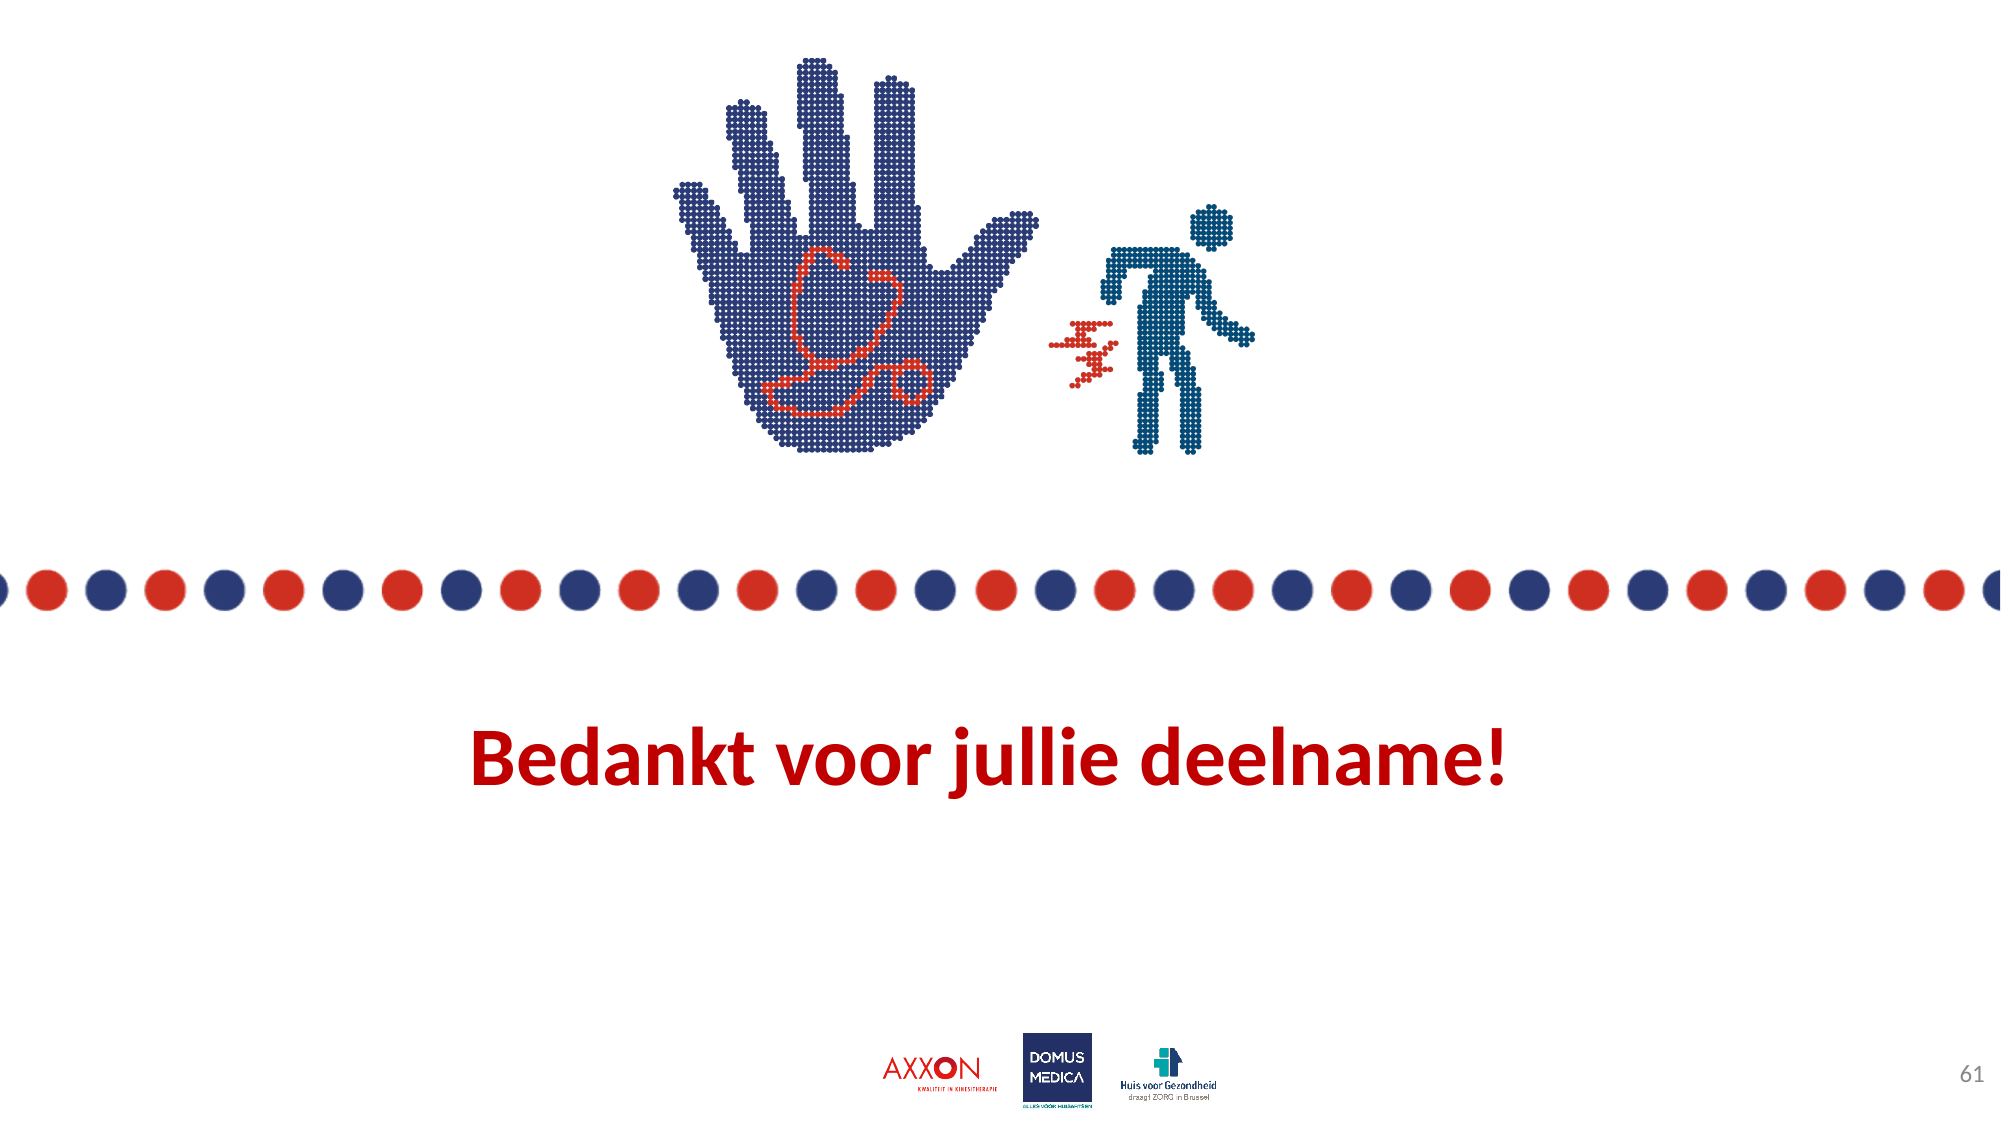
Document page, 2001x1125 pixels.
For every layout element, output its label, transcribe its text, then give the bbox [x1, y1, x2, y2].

slide_number 61 [1550, 1042, 2000, 1103]
picture [1121, 1048, 1216, 1101]
picture [0, 0, 2001, 701]
picture [1010, 1020, 1104, 1121]
subtitle Bedankt voor jullie deelname! [159, 705, 1841, 789]
picture [875, 1047, 1003, 1102]
